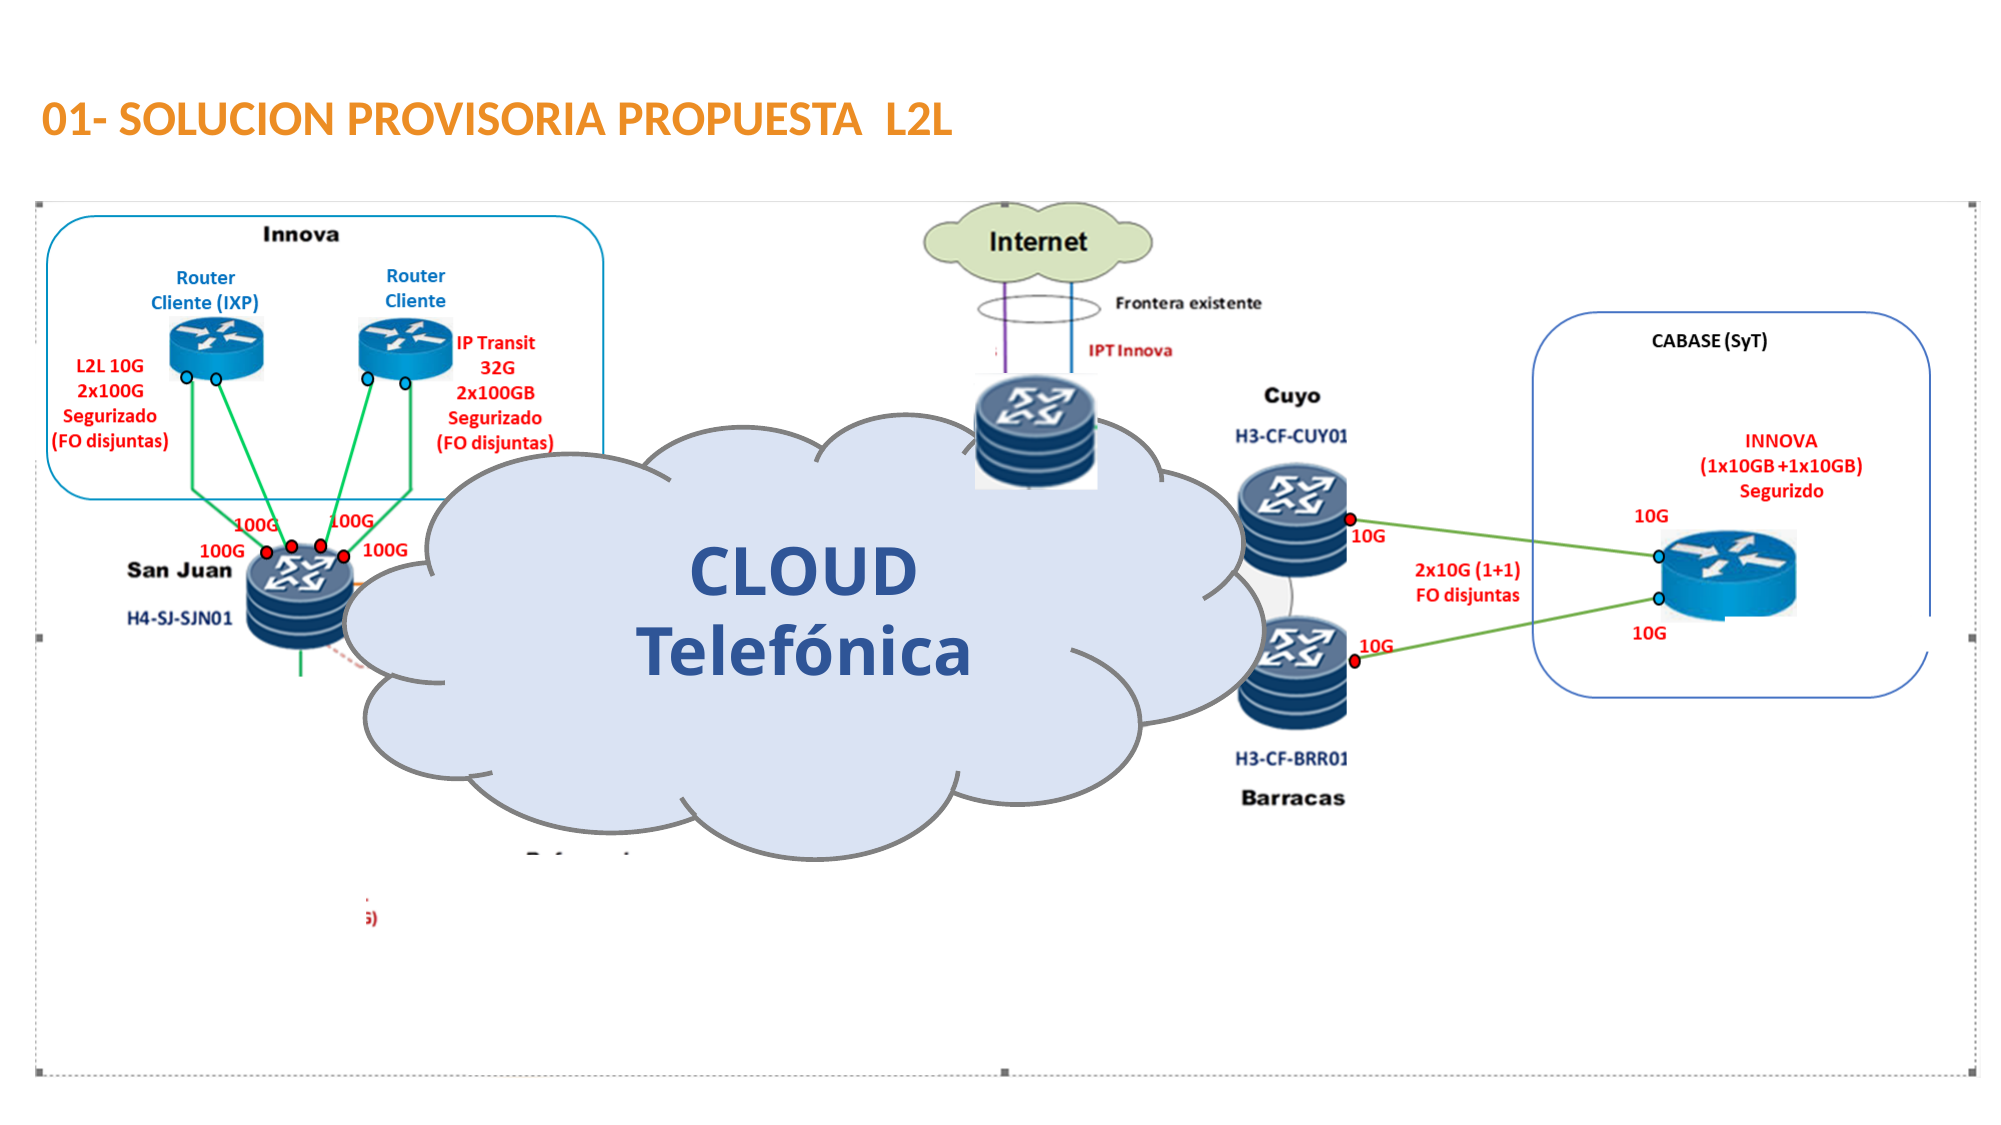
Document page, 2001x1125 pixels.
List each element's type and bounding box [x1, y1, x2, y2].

text_box [19, 77, 1981, 1079]
